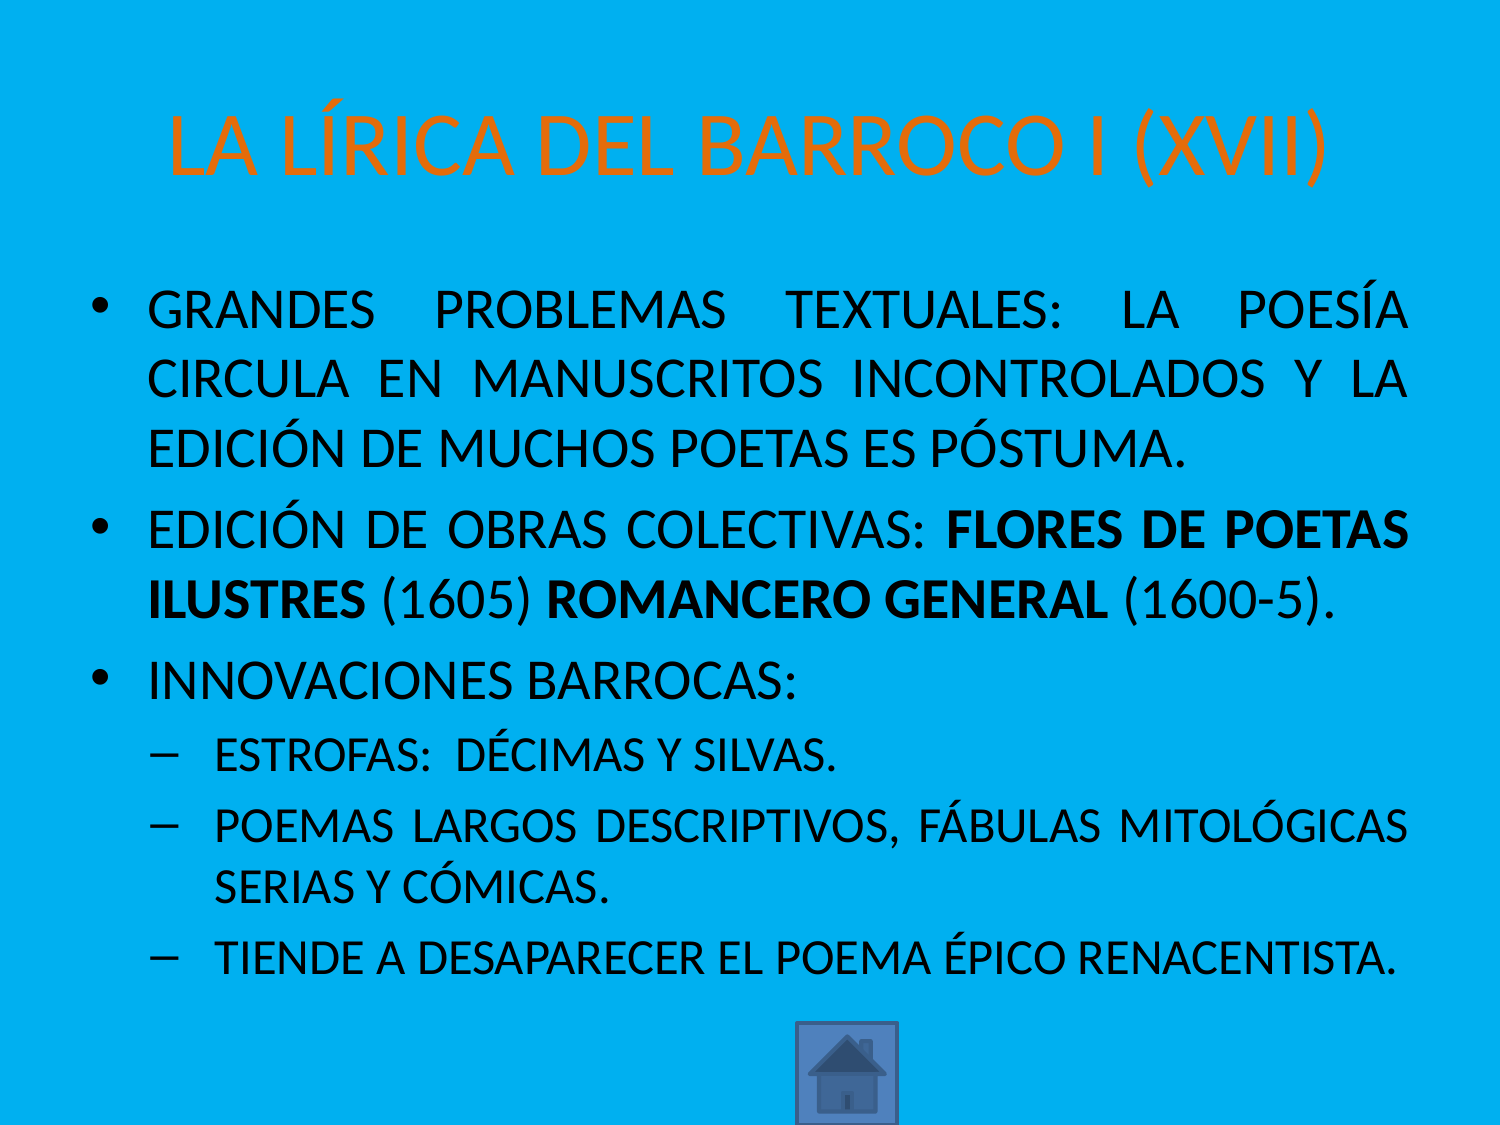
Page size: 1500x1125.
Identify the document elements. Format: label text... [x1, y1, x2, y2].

title LA LÍRICA DEL BARROCO I (XVII) [75, 45, 1425, 233]
text_box [795, 1021, 899, 1125]
list GRANDES PROBLEMAS TEXTUALES: LA POESÍA CIRCULA EN MANUSCRITOS INCONTROLADOS Y LA EDICIÓN DE MUCHOS POETAS ES PÓSTUMA. EDICIÓN DE OBRAS COLECTIVAS: FLORES DE POETAS ILUSTRES (1605) ROMANCERO GENERAL (1600-5). INNOVACIONES BARROCAS: ESTROFAS: DÉCIMAS Y SILVAS. POEMAS LARGOS DESCRIPTIVOS, FÁBULAS MITOLÓGICAS SERIAS Y CÓMICAS. TIENDE A DESAPARECER EL POEMA ÉPICO RENACENTISTA. [75, 262, 1425, 1005]
